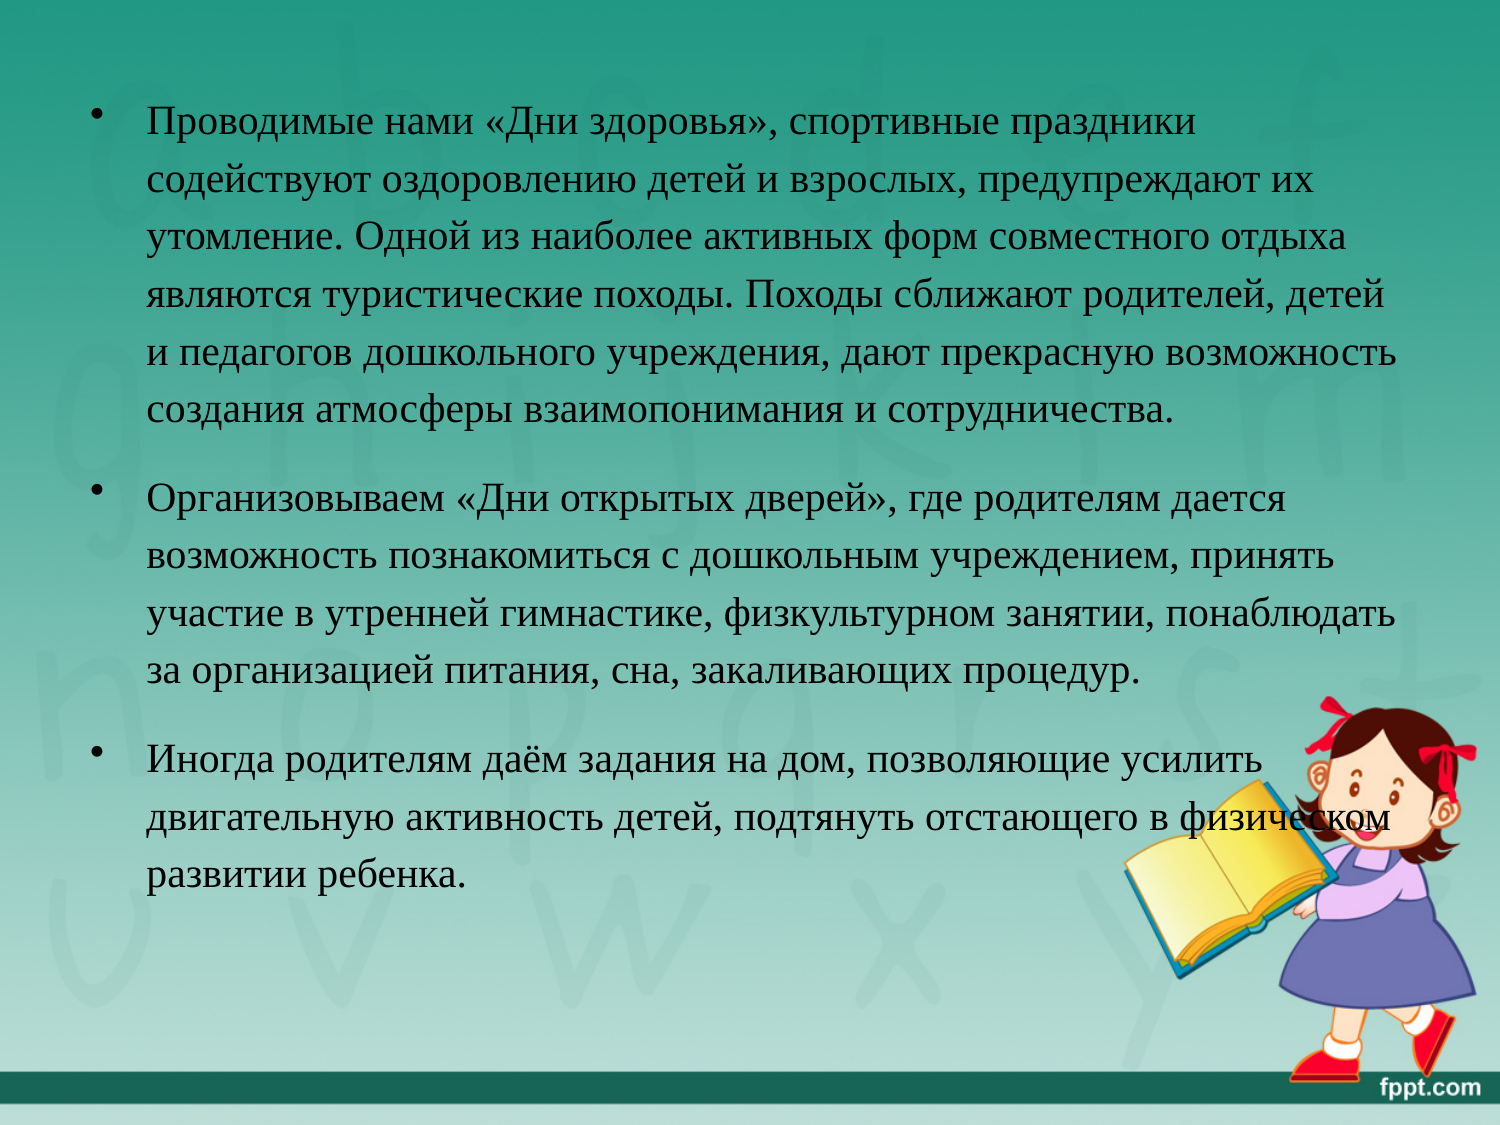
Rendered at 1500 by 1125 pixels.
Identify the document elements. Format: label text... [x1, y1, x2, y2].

list Проводимые нами «Дни здоровья», спортивные праздники содействуют оздоровлению детей и взрослых, предупреждают их утомление. Одной из наиболее активных форм совместного отдыха являются туристические походы. Походы сближают родителей, детей и педагогов дошкольного учреждения, дают прекрасную возможность создания атмосферы взаимопонимания и сотрудничества. Организовываем «Дни открытых дверей», где родителям дается возможность познакомиться с дошкольным учреждением, принять участие в утренней гимнастике, физкультурном занятии, понаблюдать за организацией питания, сна, закаливающих процедур. Иногда родителям даём задания на дом, позволяющие усилить двигательную активность детей, подтянуть отстающего в физическом развитии ребенка. [75, 78, 1425, 1005]
picture [0, 0, 1500, 1125]
